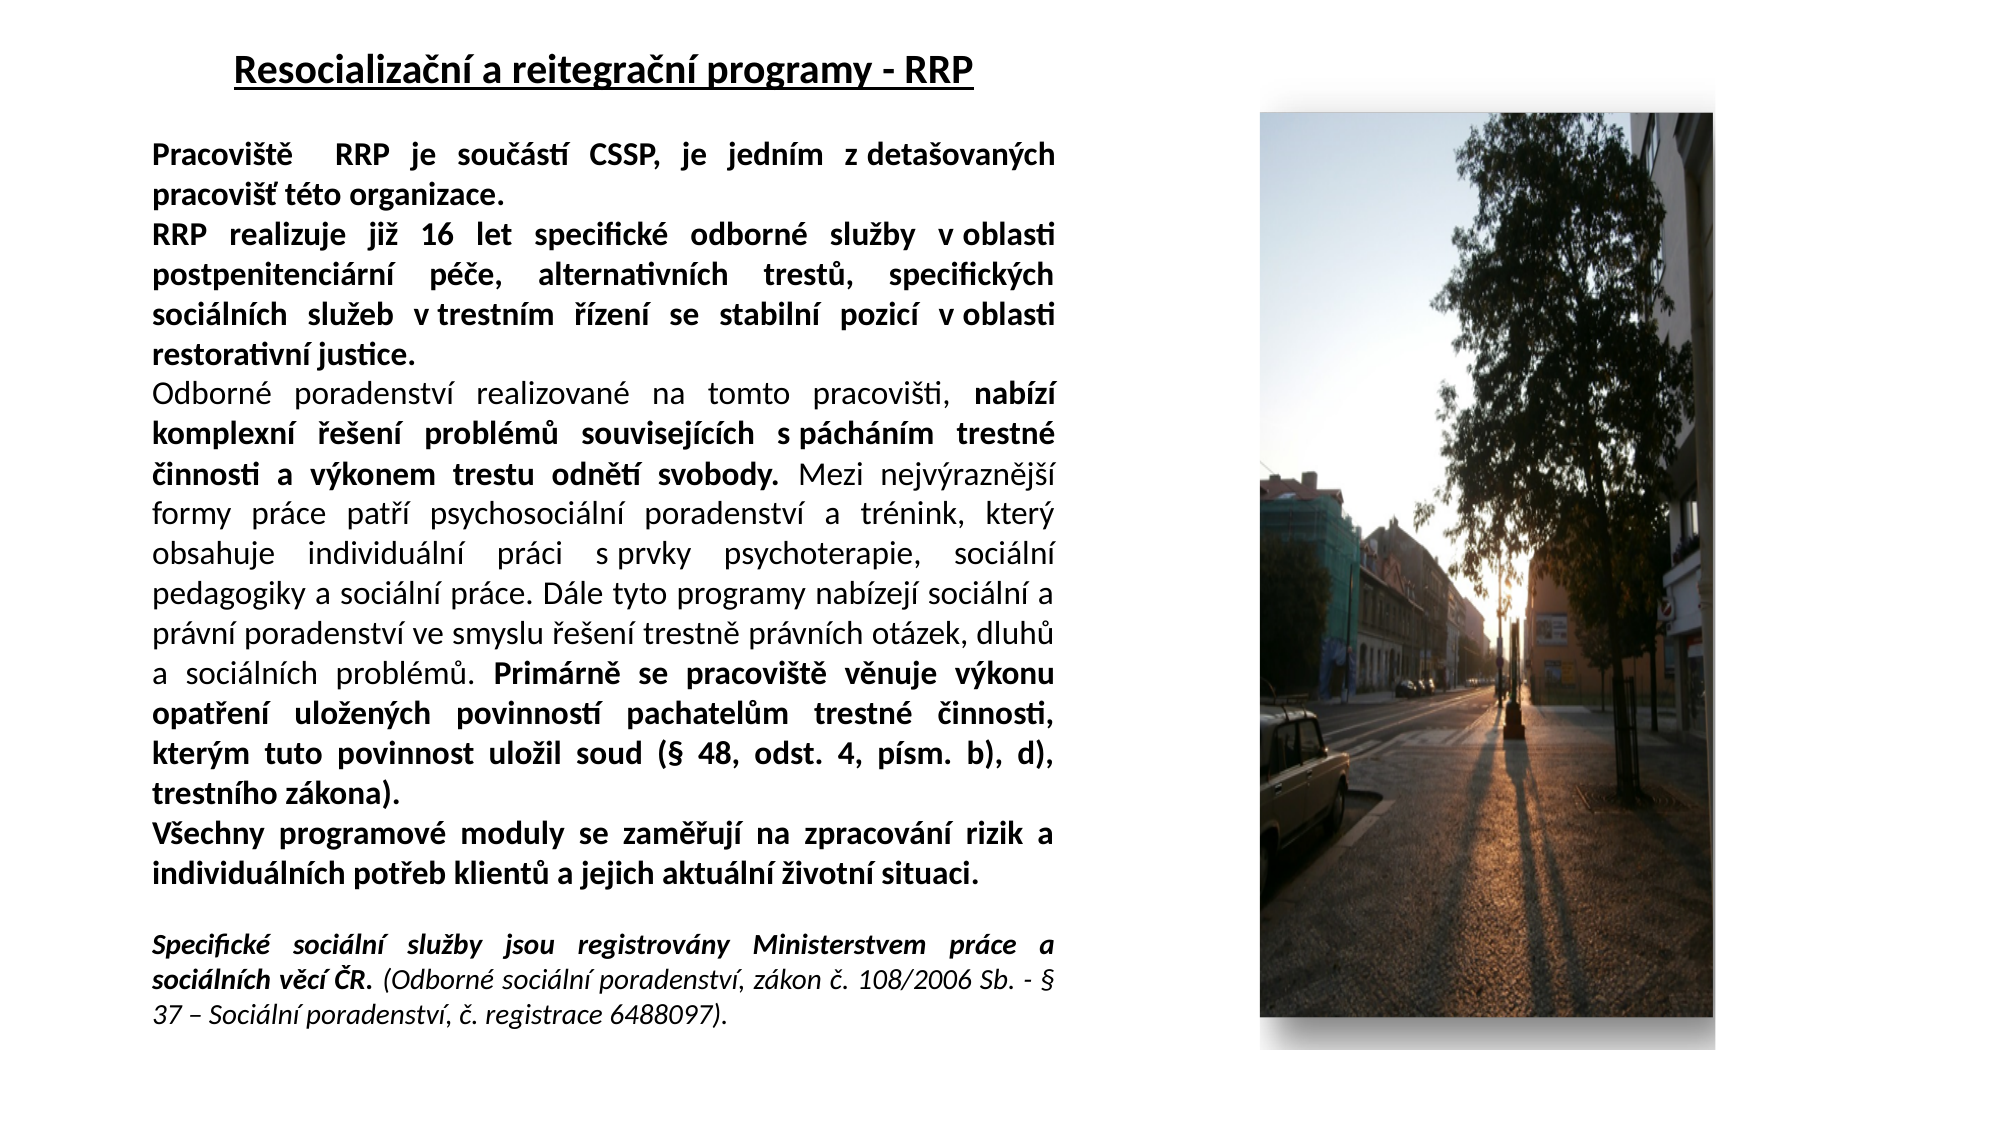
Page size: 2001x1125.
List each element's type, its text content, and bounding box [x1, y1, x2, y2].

text_box Resocializační a reitegrační programy - RRP Pracoviště RRP je součástí CSSP, je jedním z detašovaných pracovišť této organizace. RRP realizuje již 16 let specifické odborné služby v oblasti postpenitenciární péče, alternativních trestů, specifických sociálních služeb v trestním řízení se stabilní pozicí v oblasti restorativní justice. Odborné poradenství realizované na tomto pracovišti, nabízí komplexní řešení problémů souvisejících s pácháním trestné činnosti a výkonem trestu odnětí svobody. Mezi nejvýraznější formy práce patří psychosociální poradenství a trénink, který obsahuje individuální práci s prvky psychoterapie, sociální pedagogiky a sociální práce. Dále tyto programy nabízejí sociální a právní poradenství ve smyslu řešení trestně právních otázek, dluhů a sociálních problémů. Primárně se pracoviště věnuje výkonu opatření uložených povinností pachatelům trestné činnosti, kterým tuto povinnost uložil soud (§ 48, odst. 4, písm. b), d), trestního zákona). Všechny programové moduly se zaměřují na zpracování rizik a individuálních potřeb klientů a jejich aktuální životní situaci. Specifické sociální služby jsou registrovány Ministerstvem práce a sociálních věcí ČR. (Odborné sociální poradenství, zákon č. 108/2006 Sb. - § 37 – Sociální poradenství, č. registrace 6488097). [137, 34, 1071, 1038]
picture [1259, 78, 1716, 1050]
